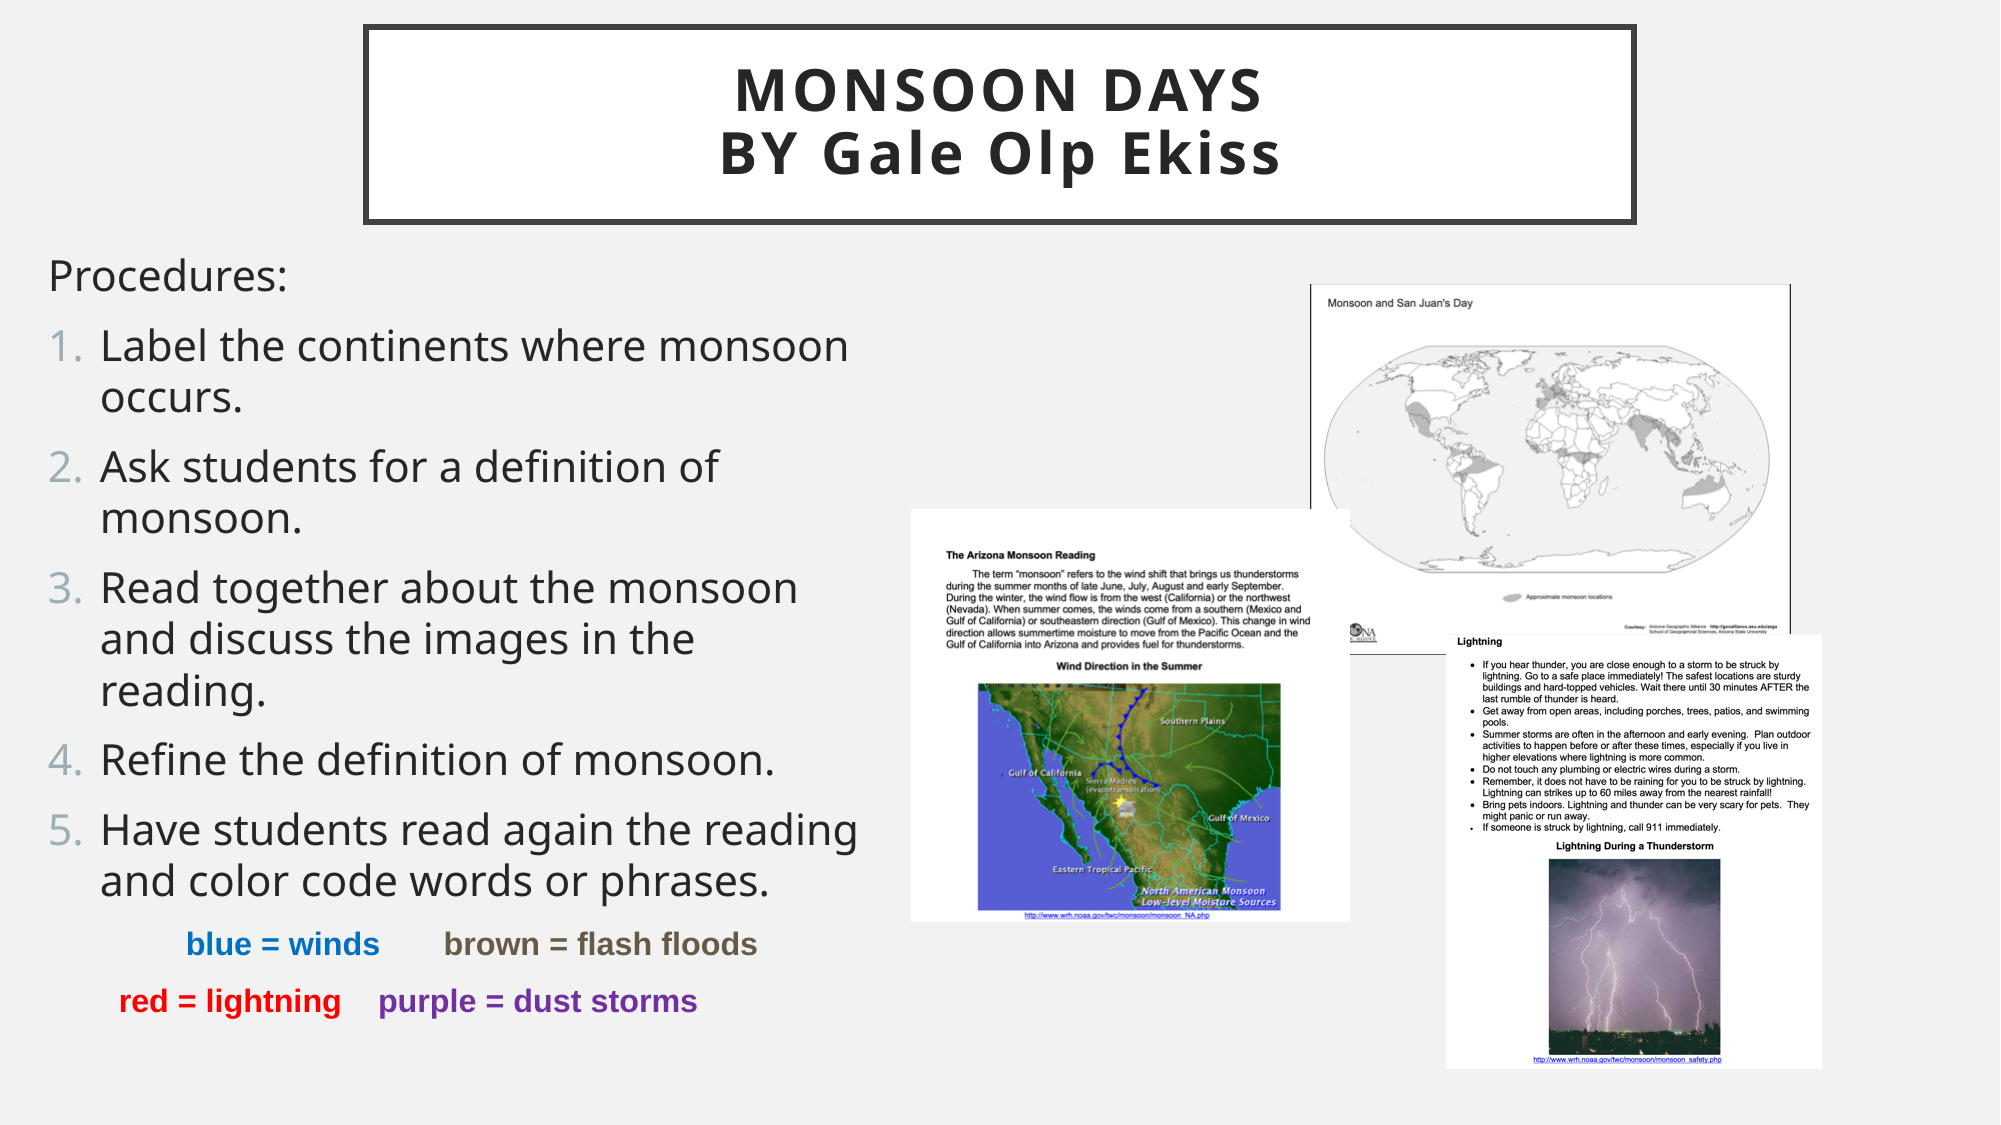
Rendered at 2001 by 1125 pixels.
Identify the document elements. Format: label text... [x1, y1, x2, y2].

list Procedures: Label the continents where monsoon occurs. Ask students for a definition of monsoon. Read together about the monsoon and discuss the images in the reading. Refine the definition of monsoon. Have students read again the reading and color code words or phrases. blue = winds brown = flash floods red = lightning purple = dust storms [32, 241, 875, 1069]
picture [1310, 284, 1822, 1069]
title Monsoon Days BY Gale Olp Ekiss [363, 24, 1637, 225]
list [911, 509, 1350, 922]
